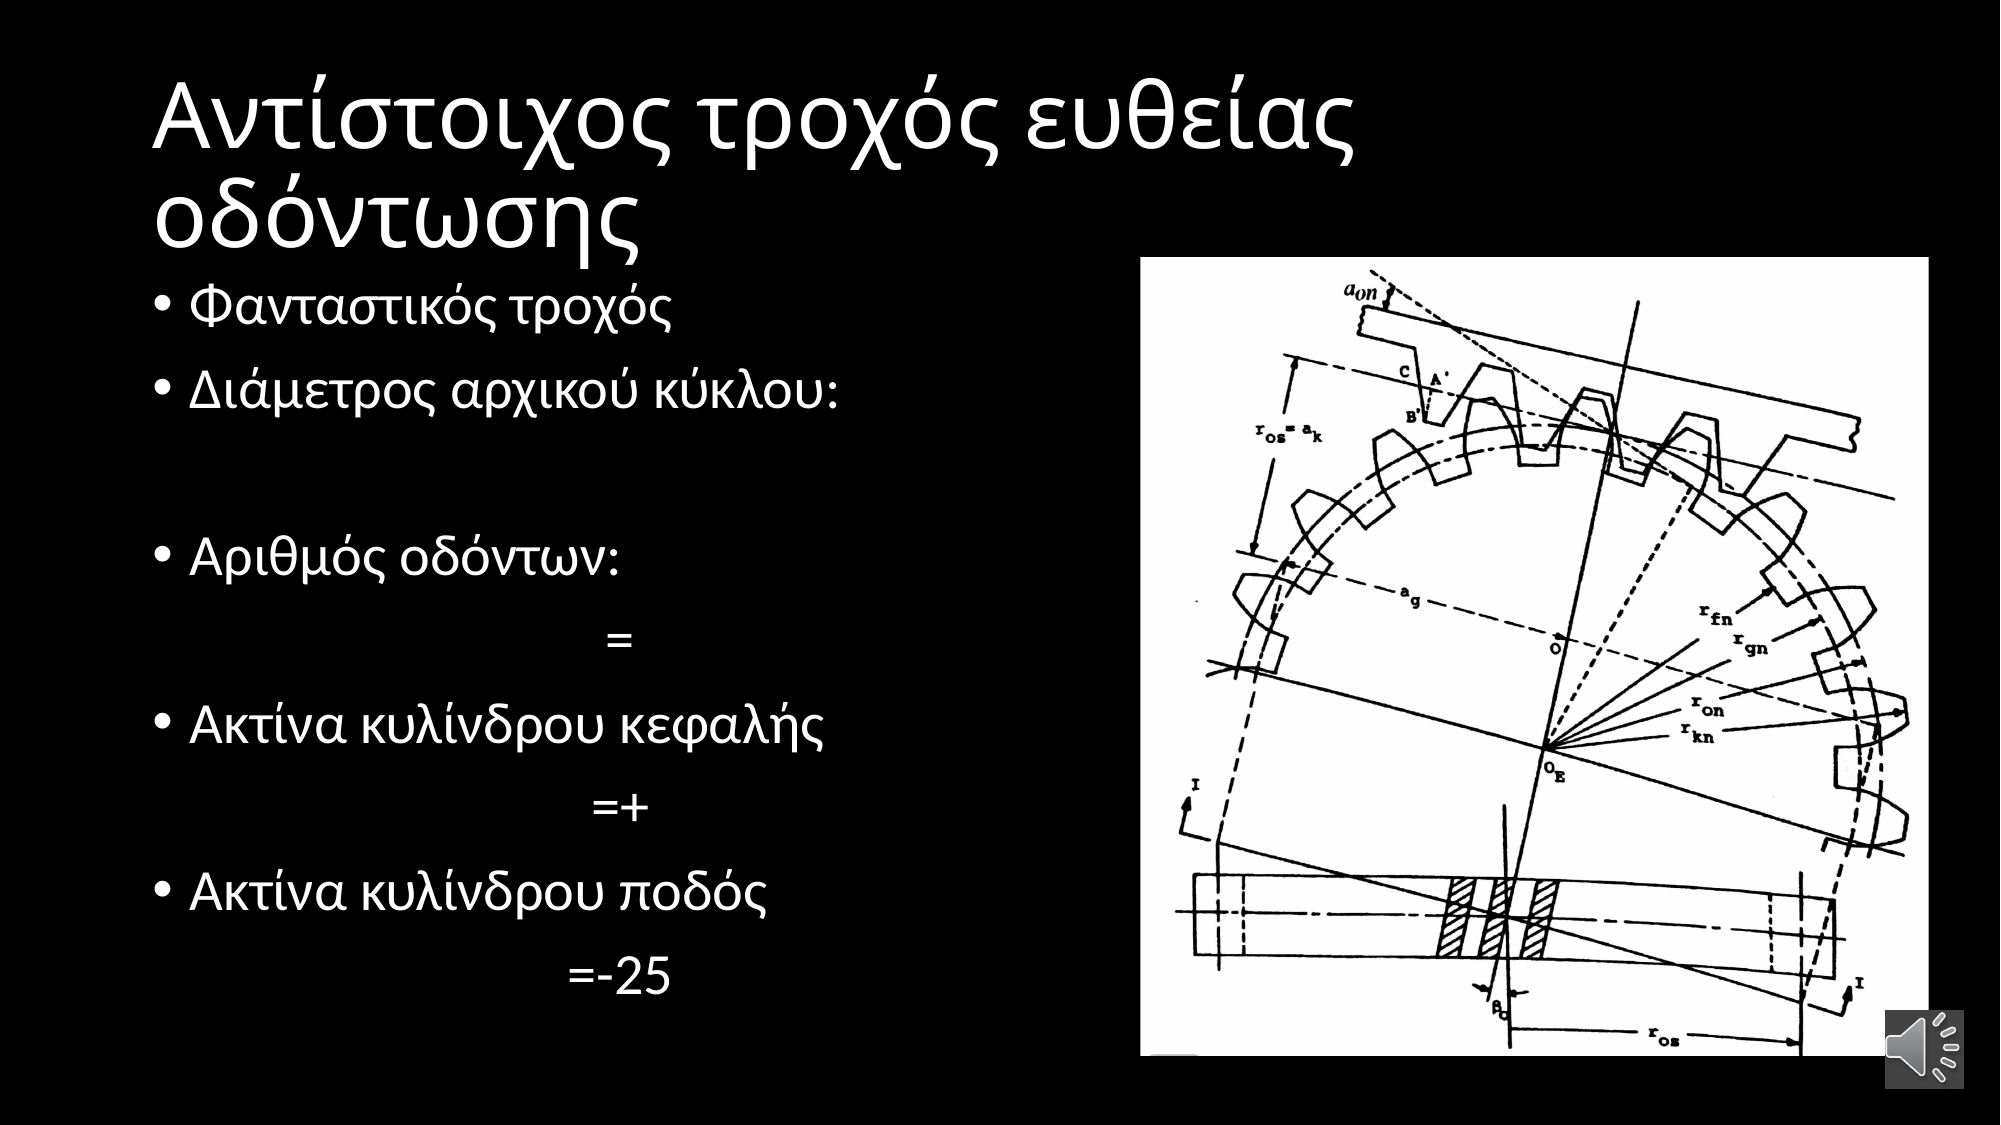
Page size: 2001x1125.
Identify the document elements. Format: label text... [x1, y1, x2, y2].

picture [1140, 257, 1965, 1090]
title Αντίστοιχος τροχός ευθείας οδόντωσης [137, 59, 1863, 278]
